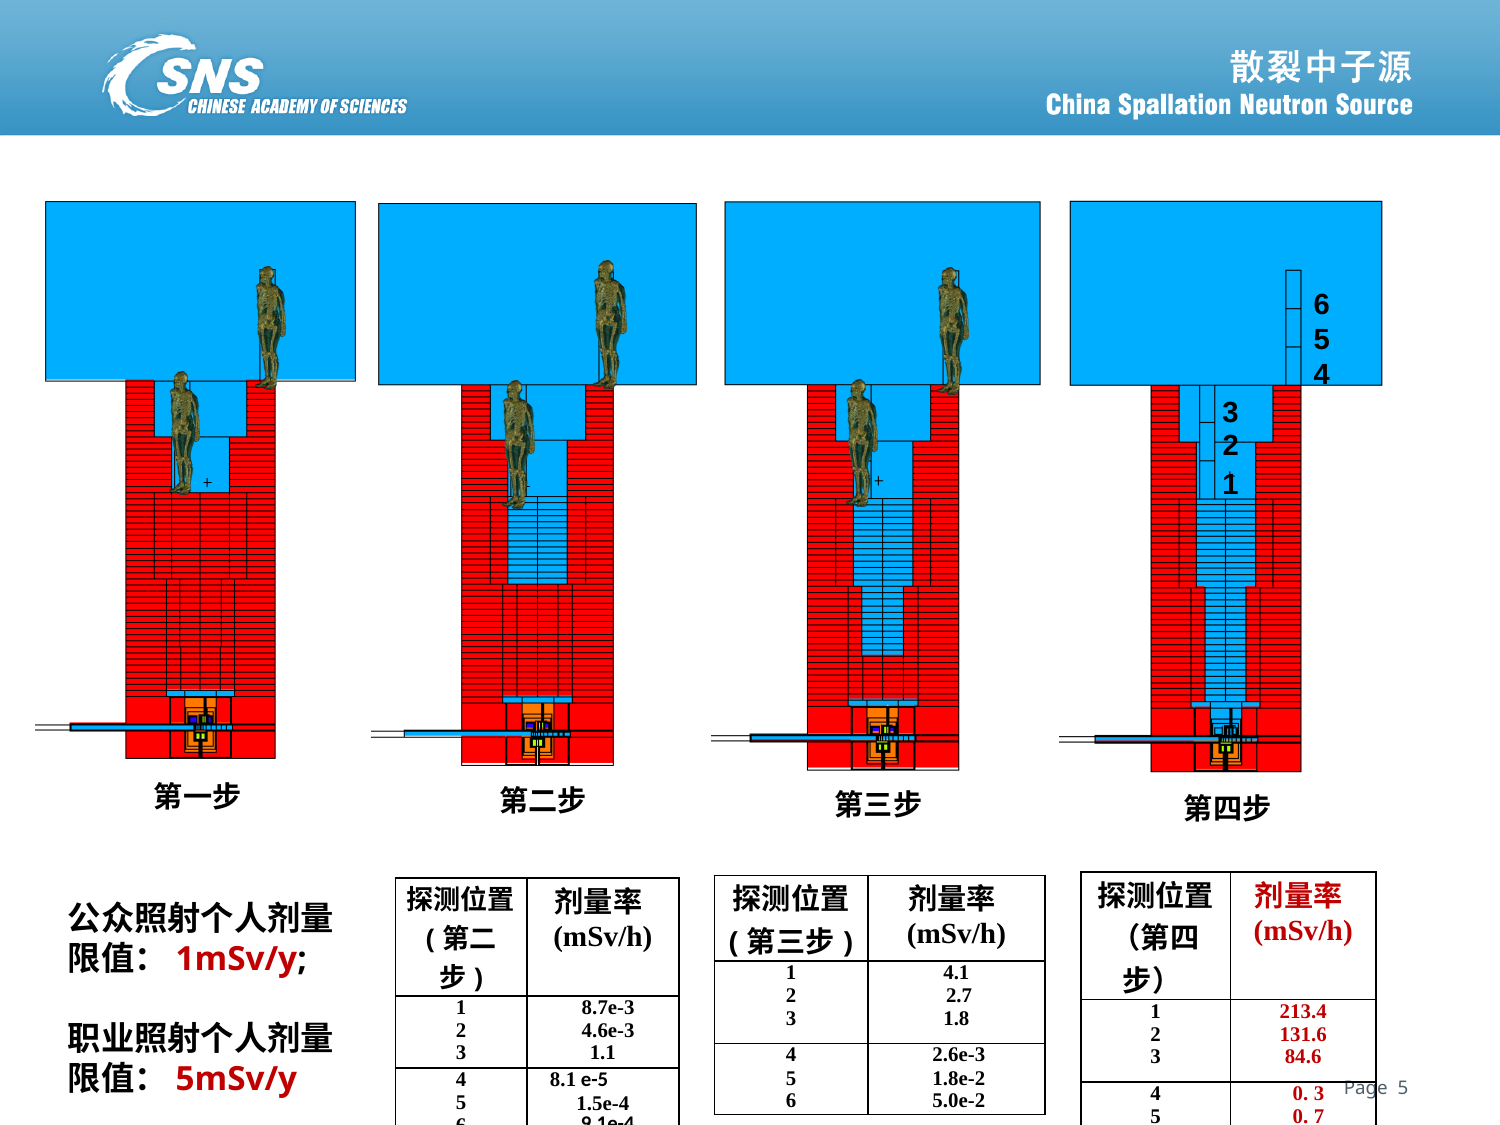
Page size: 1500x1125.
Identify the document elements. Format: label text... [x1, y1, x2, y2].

table_header 剂量率(mSv/h) [1231, 873, 1375, 999]
picture [0, 0, 1500, 1125]
table_cell 1 2 3 [396, 997, 526, 1067]
table_header 剂量率(mSv/h) [528, 879, 678, 995]
table_header 探测位置(第二步) [396, 879, 526, 995]
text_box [710, 193, 1049, 845]
table_cell 8.1 e-5 1.5e-4 9.1e-4 [528, 1069, 678, 1125]
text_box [371, 199, 703, 842]
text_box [34, 195, 363, 835]
table_header 剂量率(mSv/h) [869, 876, 1044, 960]
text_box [1059, 191, 1391, 853]
table_cell 0. 3 0. 7 1.7 [1231, 1083, 1375, 1125]
table_cell 2.6e-3 1.8e-2 5.0e-2 [869, 1044, 1044, 1114]
table_cell 4.1 2.7 1.8 [869, 962, 1044, 1043]
table_cell 213.4 131.6 84.6 [1231, 1000, 1375, 1081]
table_header 探测位置 (第三步) [715, 876, 867, 960]
table_cell 8.7e-3 4.6e-3 1.1 [528, 997, 678, 1067]
table_cell 4 5 6 [396, 1069, 526, 1125]
table_cell 4 5 6 [1082, 1083, 1230, 1125]
table_header 探测位置（第四步） [1082, 873, 1230, 999]
table_cell 1 2 3 [1082, 1000, 1230, 1081]
table_cell 1 2 3 [715, 962, 867, 1043]
text_box 公众照射个人剂量限值：1mSv/y; 职业照射个人剂量限值：5mSv/y [53, 889, 373, 1105]
table_cell 4 5 6 [715, 1044, 867, 1114]
